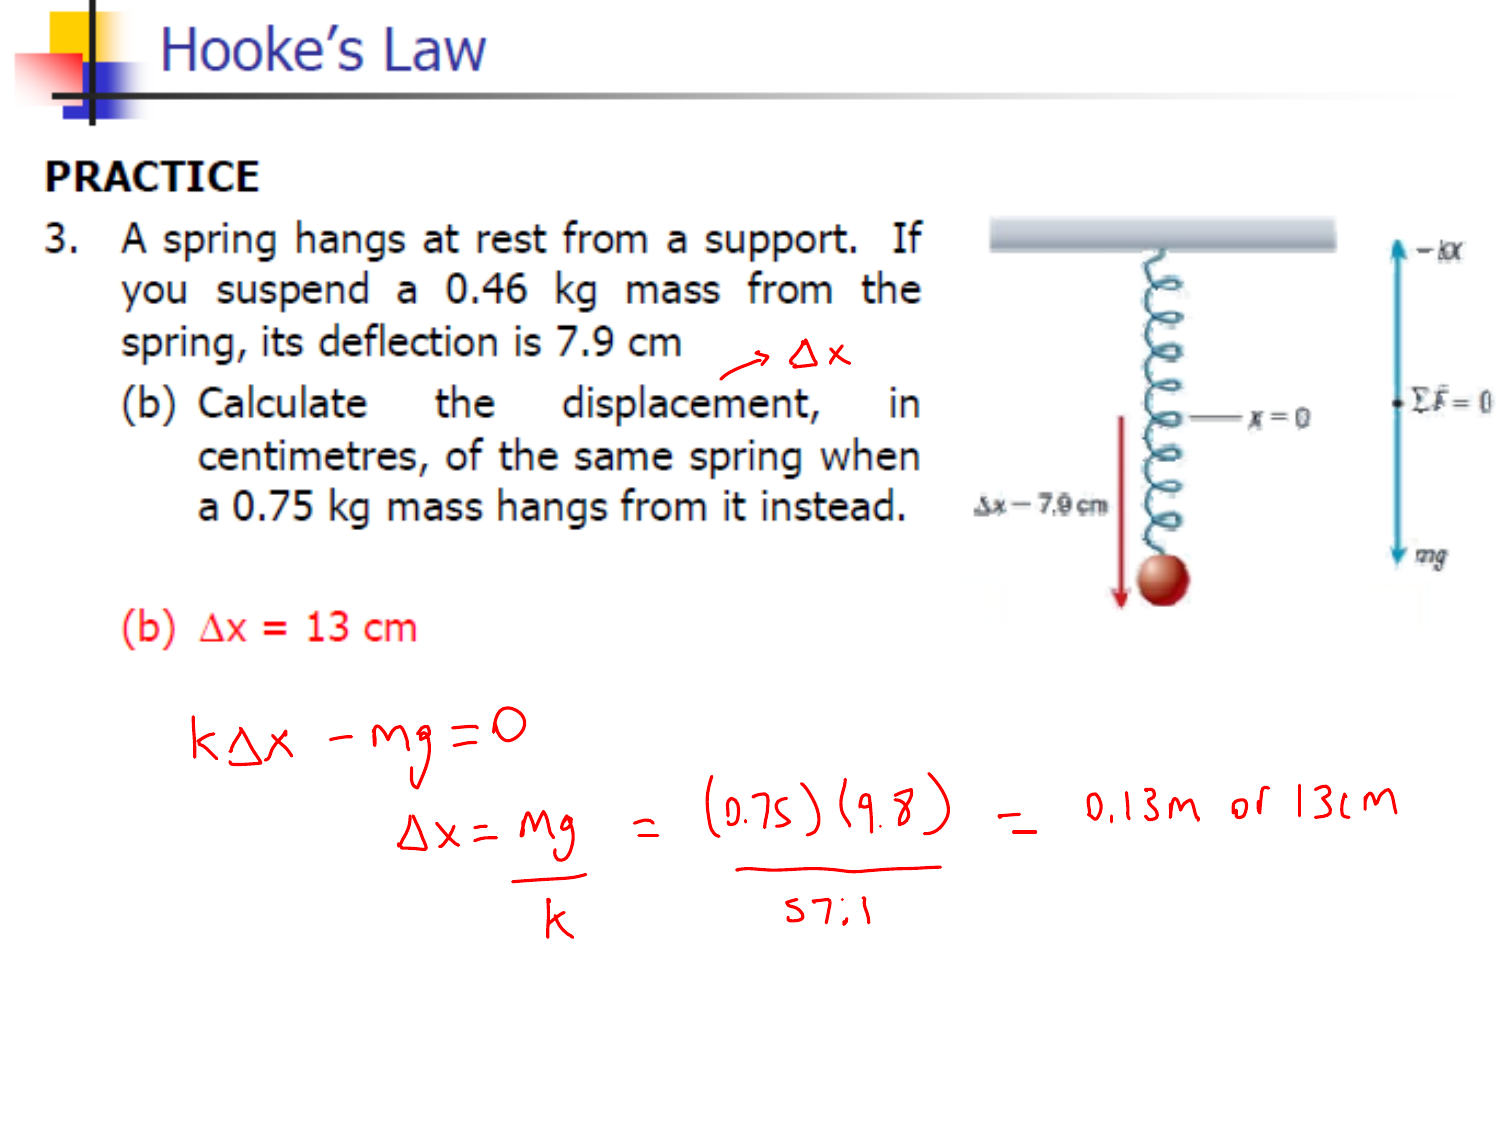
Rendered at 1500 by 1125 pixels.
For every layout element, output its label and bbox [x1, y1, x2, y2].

picture [0, 0, 1500, 710]
